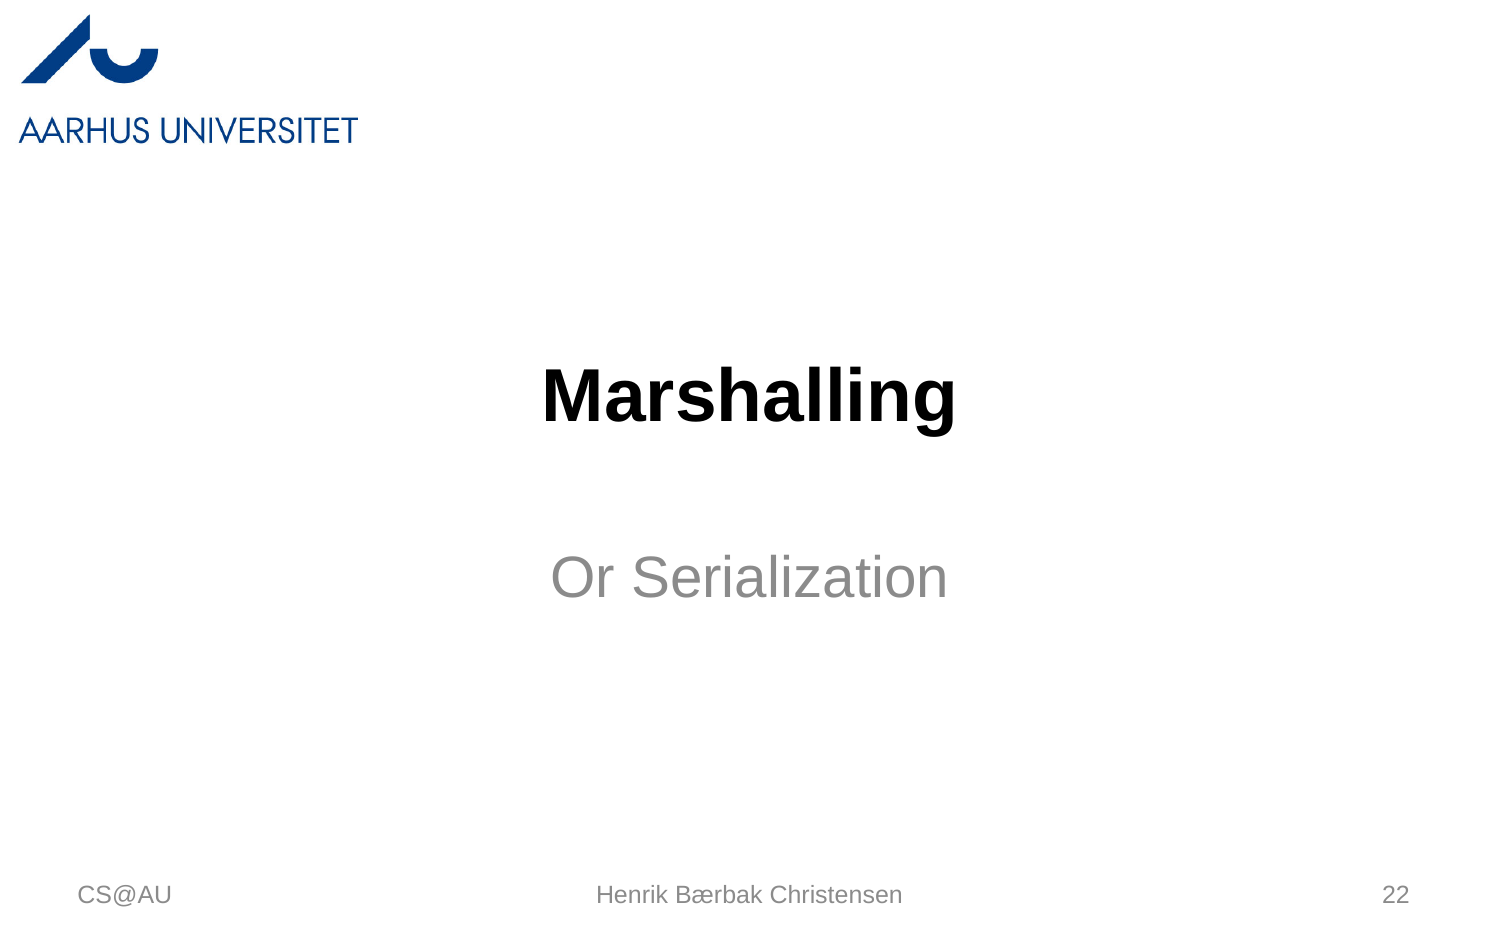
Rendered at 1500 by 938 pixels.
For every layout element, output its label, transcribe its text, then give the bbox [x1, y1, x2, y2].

title Marshalling [112, 291, 1388, 493]
slide_number 22 [1074, 868, 1425, 919]
picture [14, 9, 358, 146]
footer Henrik Bærbak Christensen [512, 868, 988, 919]
slide_number CS@AU [62, 868, 413, 919]
subtitle Or Serialization [225, 531, 1275, 771]
